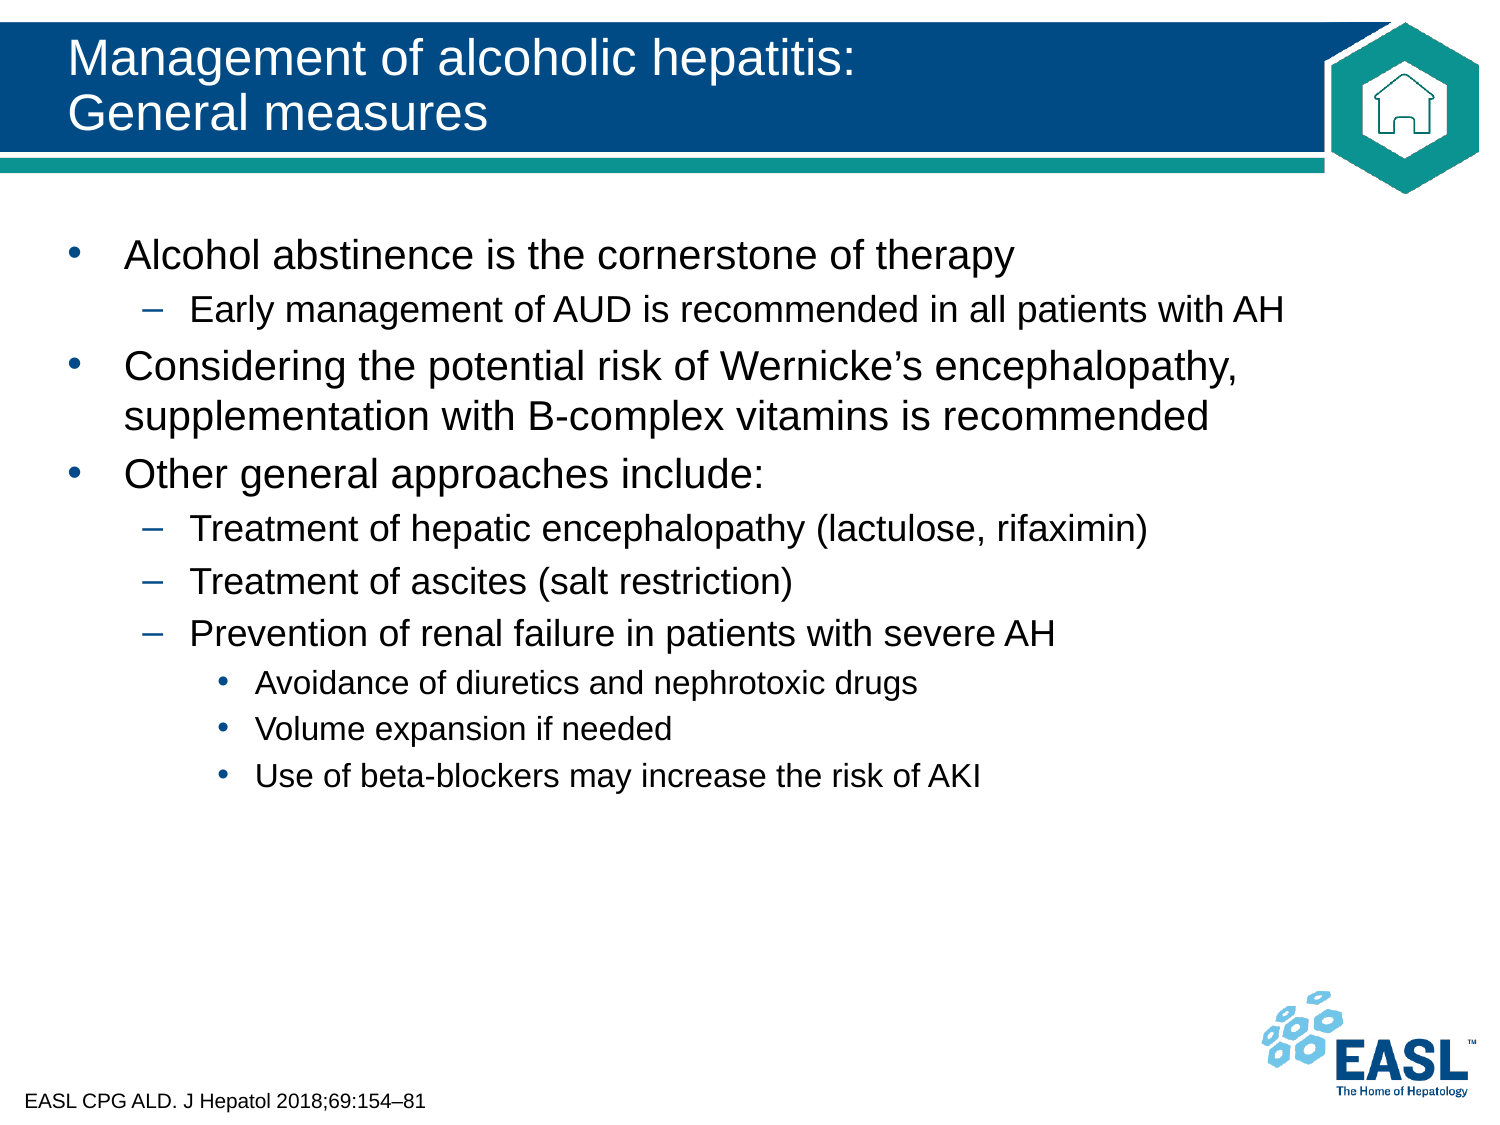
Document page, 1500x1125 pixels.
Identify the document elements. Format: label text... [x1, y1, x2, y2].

picture [0, 22, 1479, 194]
list Alcohol abstinence is the cornerstone of therapy Early management of AUD is recommended in all patients with AH Considering the potential risk of Wernicke’s encephalopathy, supplementation with B-complex vitamins is recommended Other general approaches include: Treatment of hepatic encephalopathy (lactulose, rifaximin) Treatment of ascites (salt restriction) Prevention of renal failure in patients with severe AH Avoidance of diuretics and nephrotoxic drugs Volume expansion if needed Use of beta-blockers may increase the risk of AKI [52, 219, 1448, 979]
title Management of alcoholic hepatitis: General measures [52, 23, 1306, 150]
picture [1257, 987, 1479, 1100]
list EASL CPG ALD. J Hepatol 2018;69:154–81 [0, 1062, 1235, 1125]
